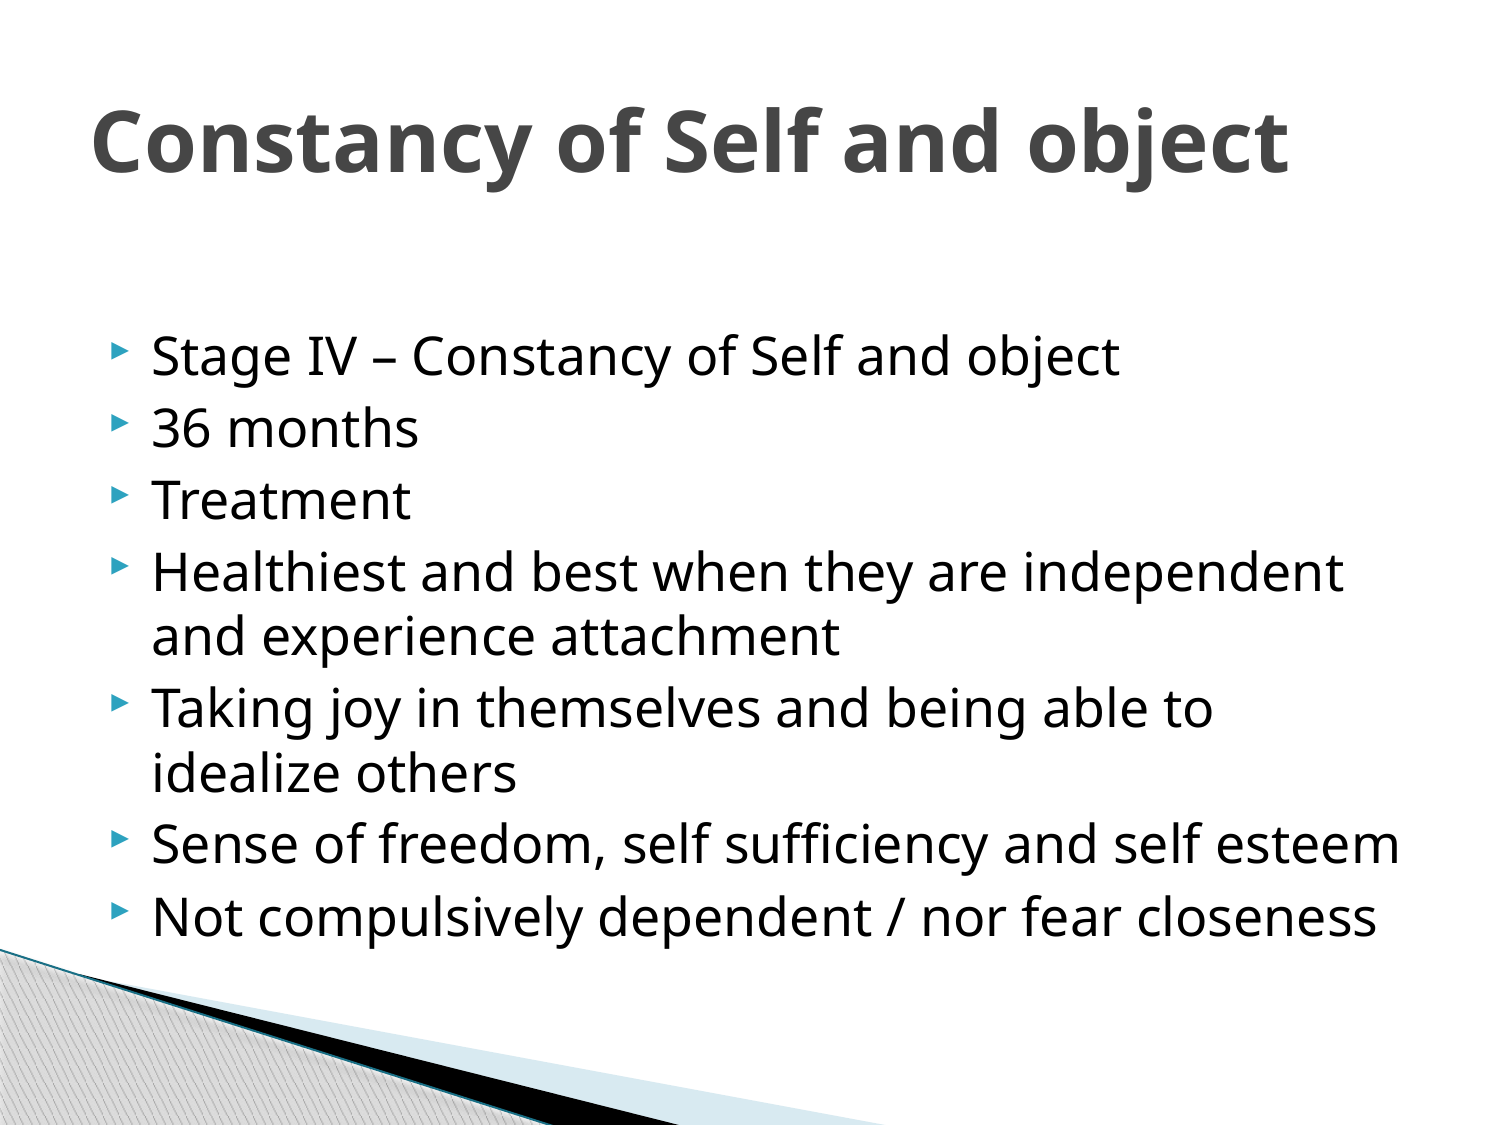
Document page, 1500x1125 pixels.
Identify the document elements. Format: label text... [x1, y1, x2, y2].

list Stage IV – Constancy of Self and object 36 months Treatment Healthiest and best when they are independent and experience attachment Taking joy in themselves and being able to idealize others Sense of freedom, self sufficiency and self esteem Not compulsively dependent / nor fear closeness [75, 243, 1425, 986]
title Constancy of Self and object [75, 45, 1425, 233]
